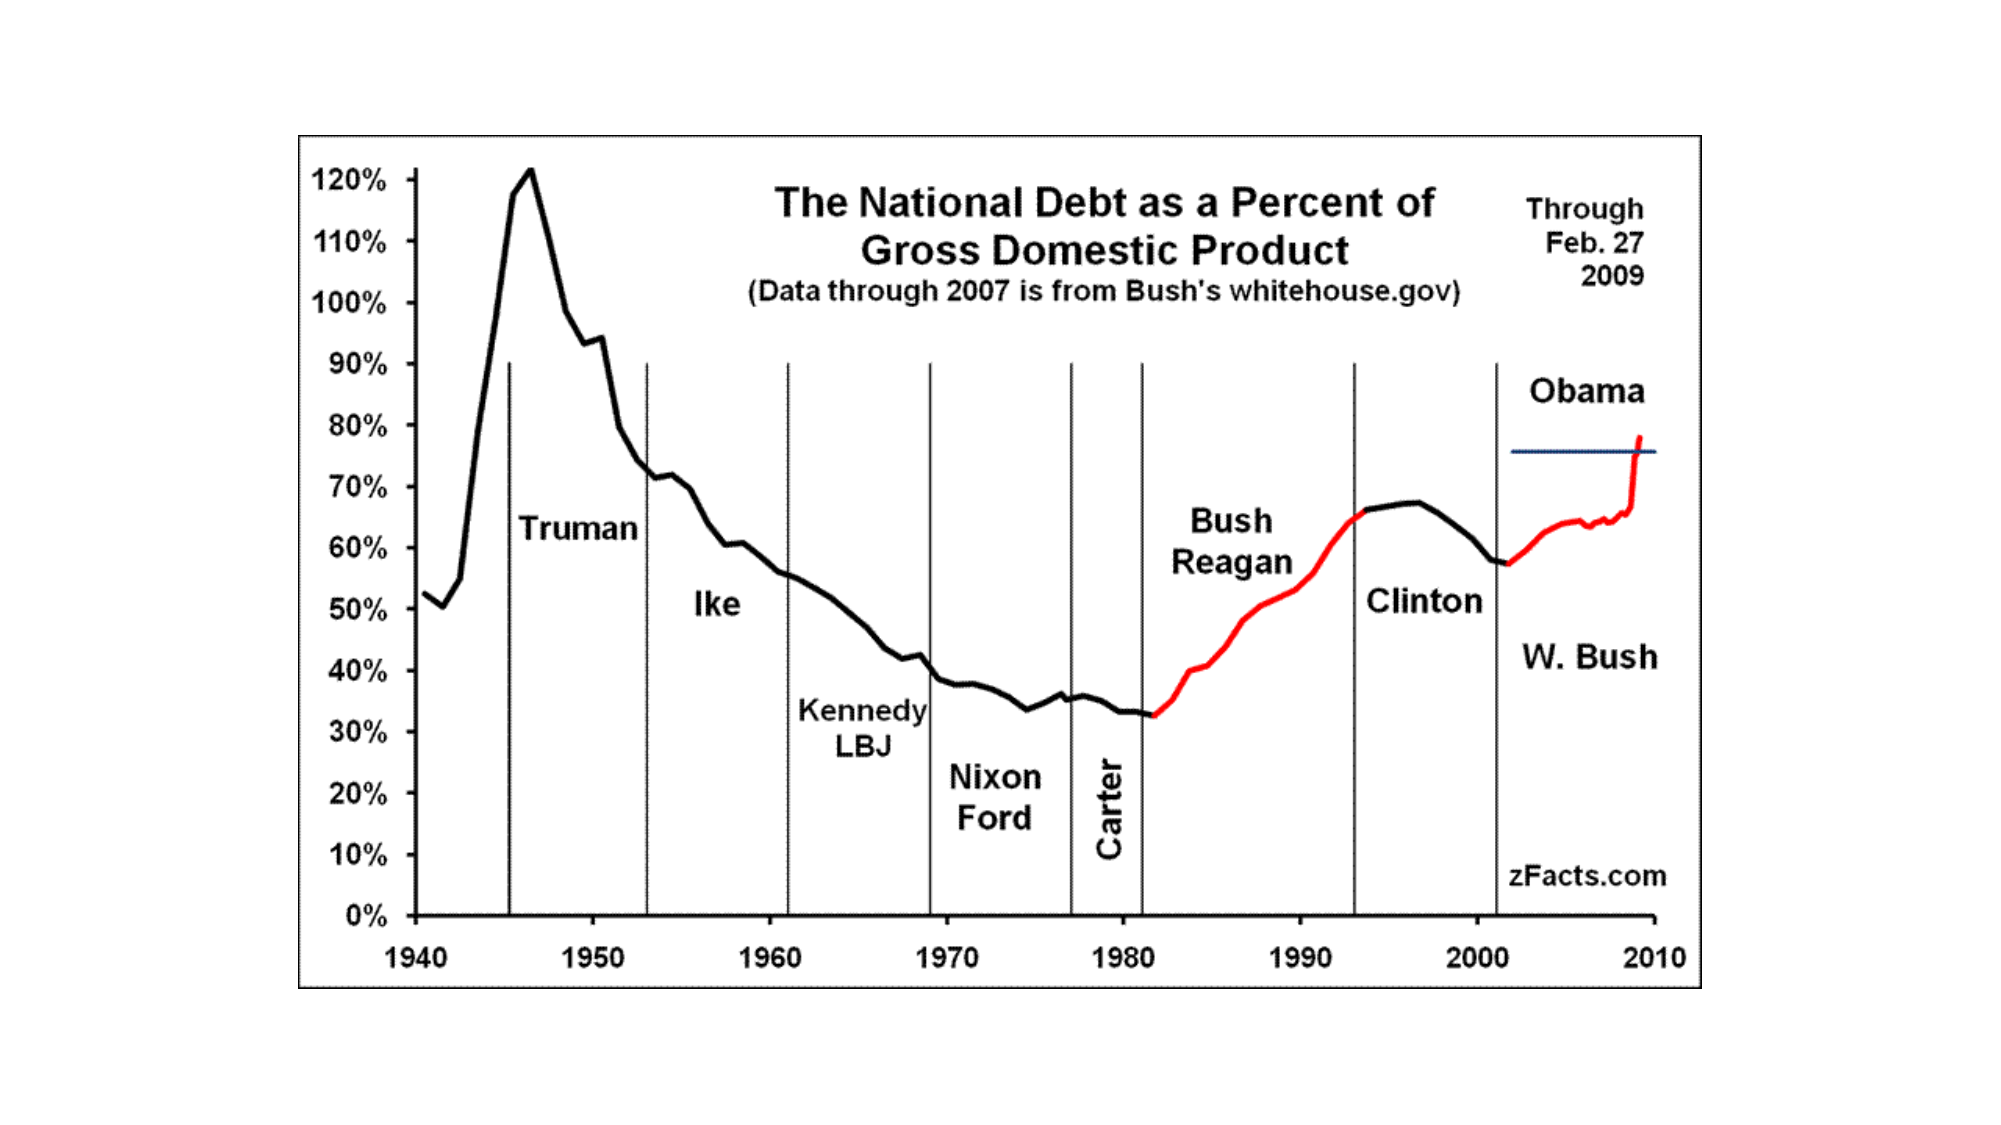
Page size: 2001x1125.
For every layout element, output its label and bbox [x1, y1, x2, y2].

picture [298, 135, 1702, 989]
